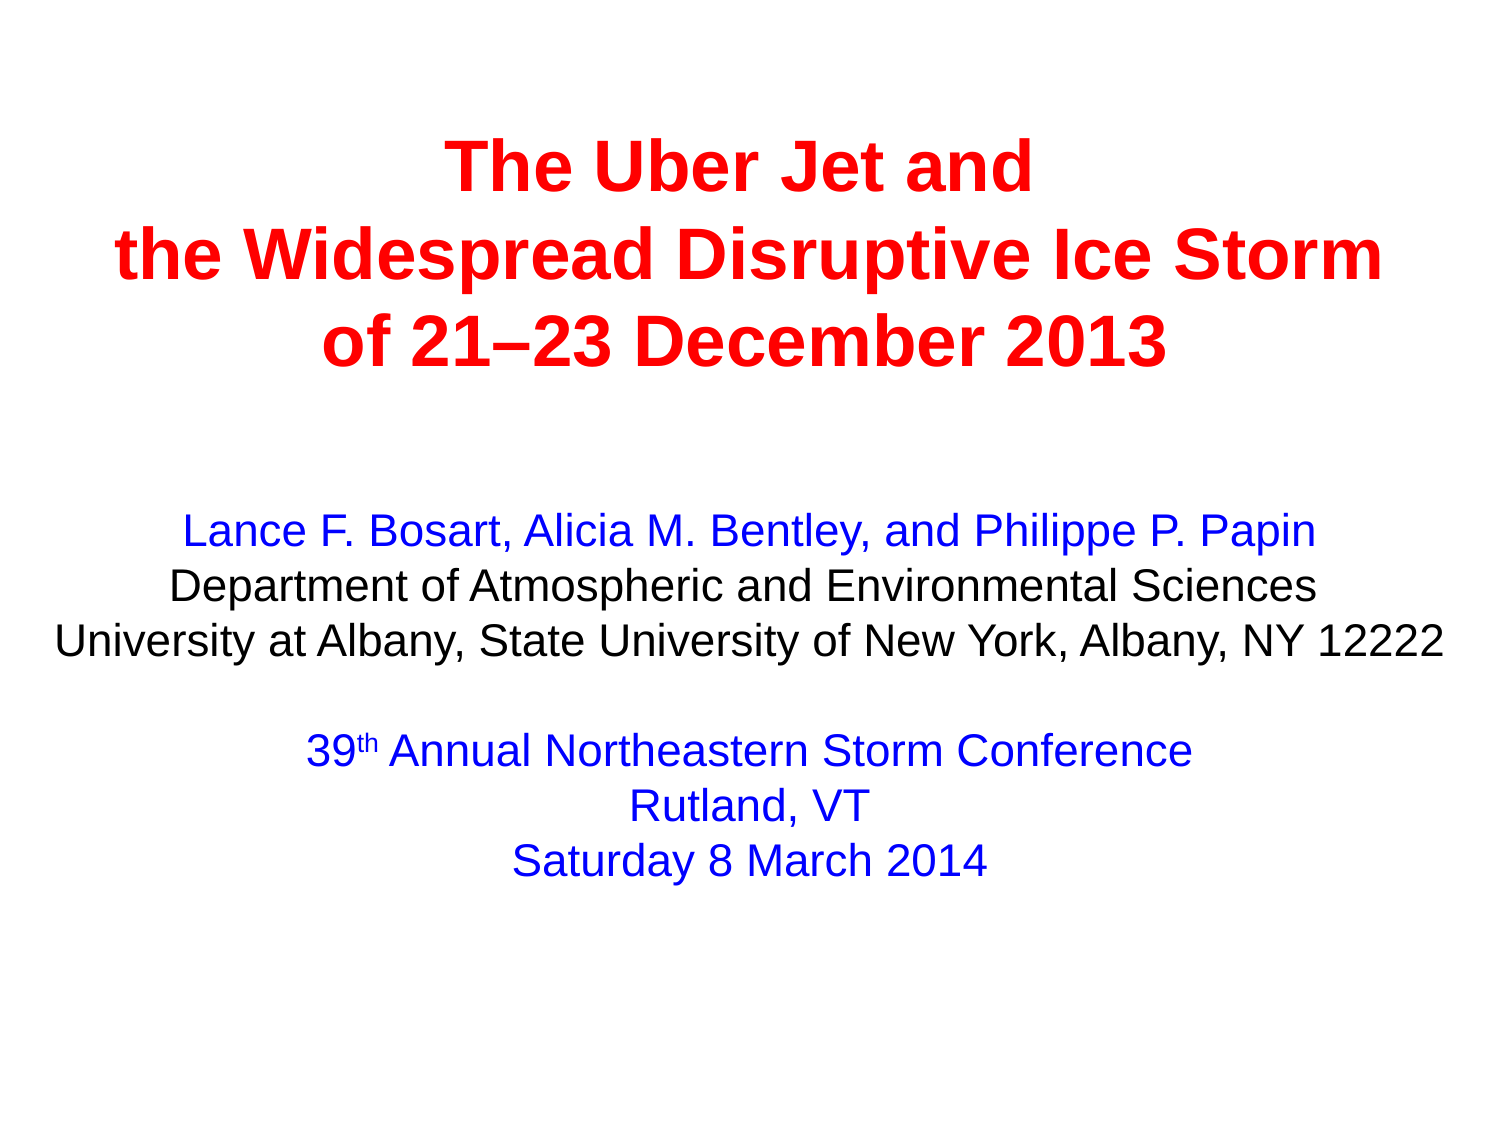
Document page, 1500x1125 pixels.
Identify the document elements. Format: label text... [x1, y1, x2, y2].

text_box The Uber Jet and the Widespread Disruptive Ice Storm of 21–23 December 2013 Lance F. Bosart, Alicia M. Bentley, and Philippe P. Papin Department of Atmospheric and Environmental Sciences University at Albany, State University of New York, Albany, NY 12222 39th Annual Northeastern Storm Conference Rutland, VT Saturday 8 March 2014 [0, 111, 1500, 894]
